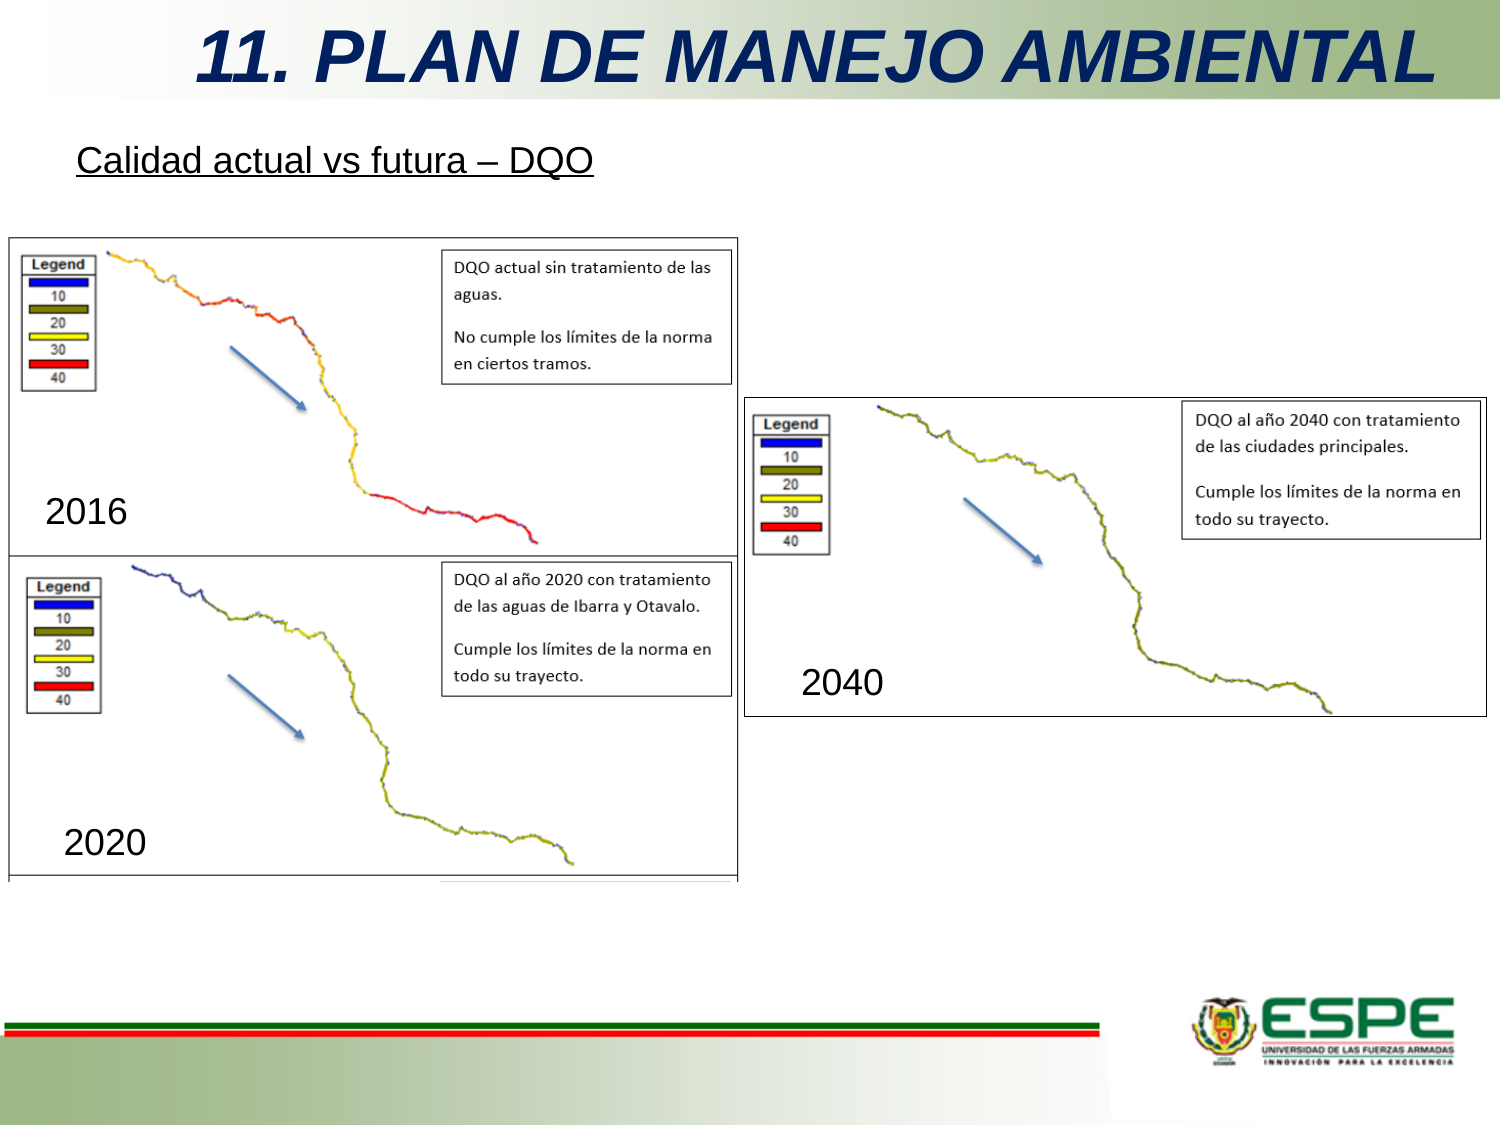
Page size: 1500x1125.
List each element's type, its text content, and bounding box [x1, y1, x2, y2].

picture [0, 0, 1500, 1125]
title 11. PLAN DE MANEJO AMBIENTAL [29, 0, 1474, 129]
text_box Calidad actual vs futura – DQO [61, 128, 610, 189]
